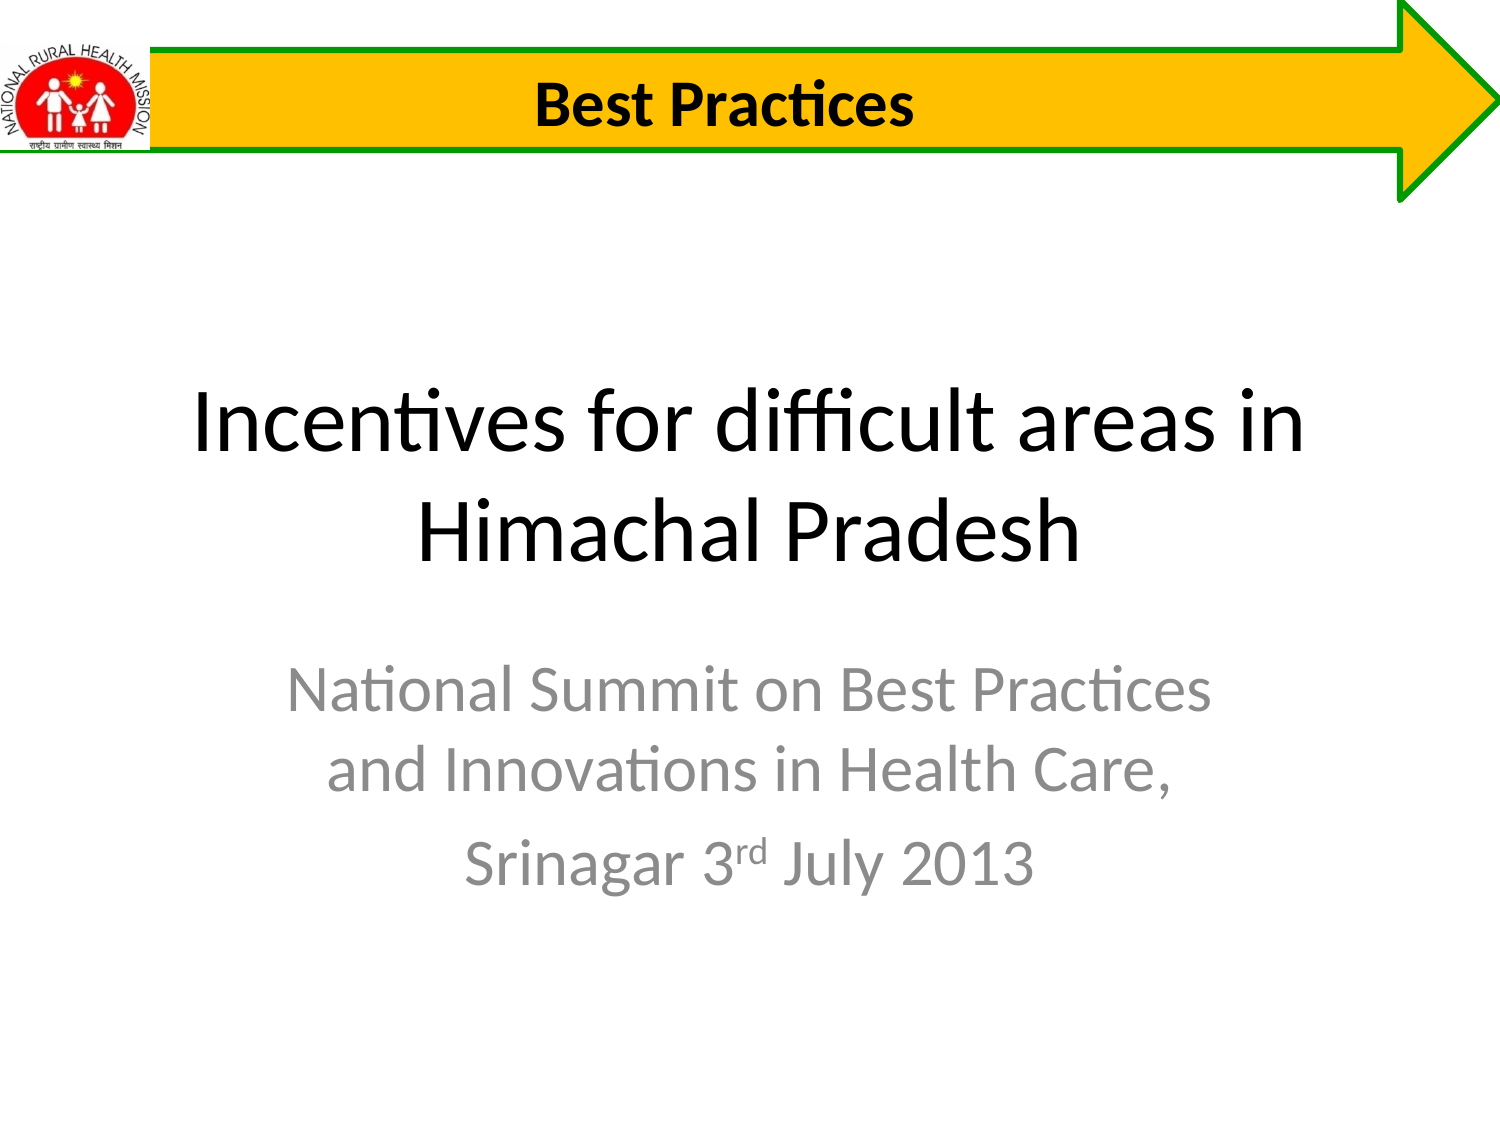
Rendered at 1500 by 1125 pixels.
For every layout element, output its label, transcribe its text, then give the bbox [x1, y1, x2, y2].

text_box Best Practices [153, 0, 1500, 202]
picture [0, 43, 151, 151]
title Incentives for difficult areas in Himachal Pradesh [112, 349, 1388, 591]
subtitle National Summit on Best Practices and Innovations in Health Care, Srinagar 3rd July 2013 [225, 637, 1275, 925]
